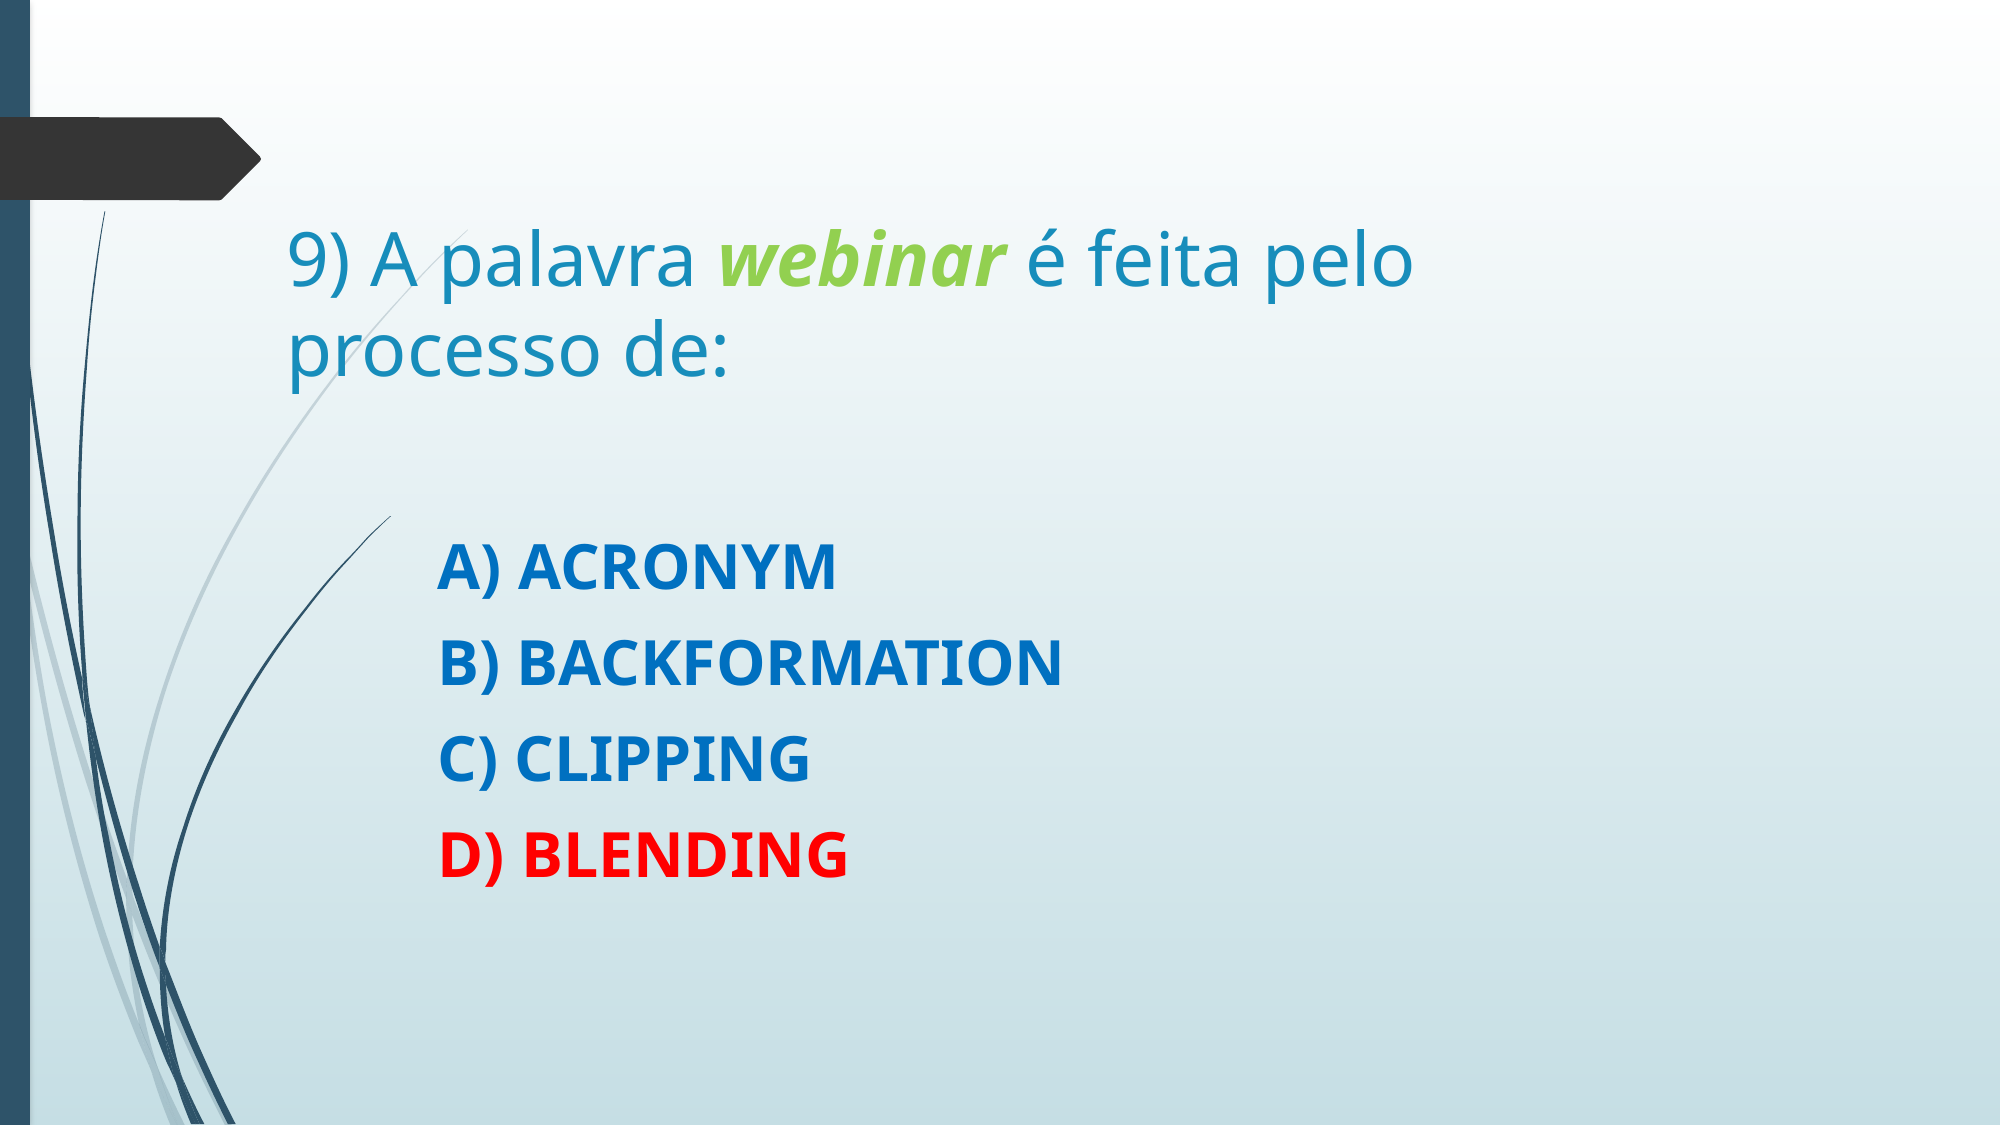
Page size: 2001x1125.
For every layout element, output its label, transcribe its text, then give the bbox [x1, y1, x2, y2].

title 9) A palavra webinar é feita pelo processo de: [271, 203, 1733, 414]
list A) ACRONYM B) BACKFORMATION C) CLIPPING D) BLENDING [422, 519, 1232, 932]
